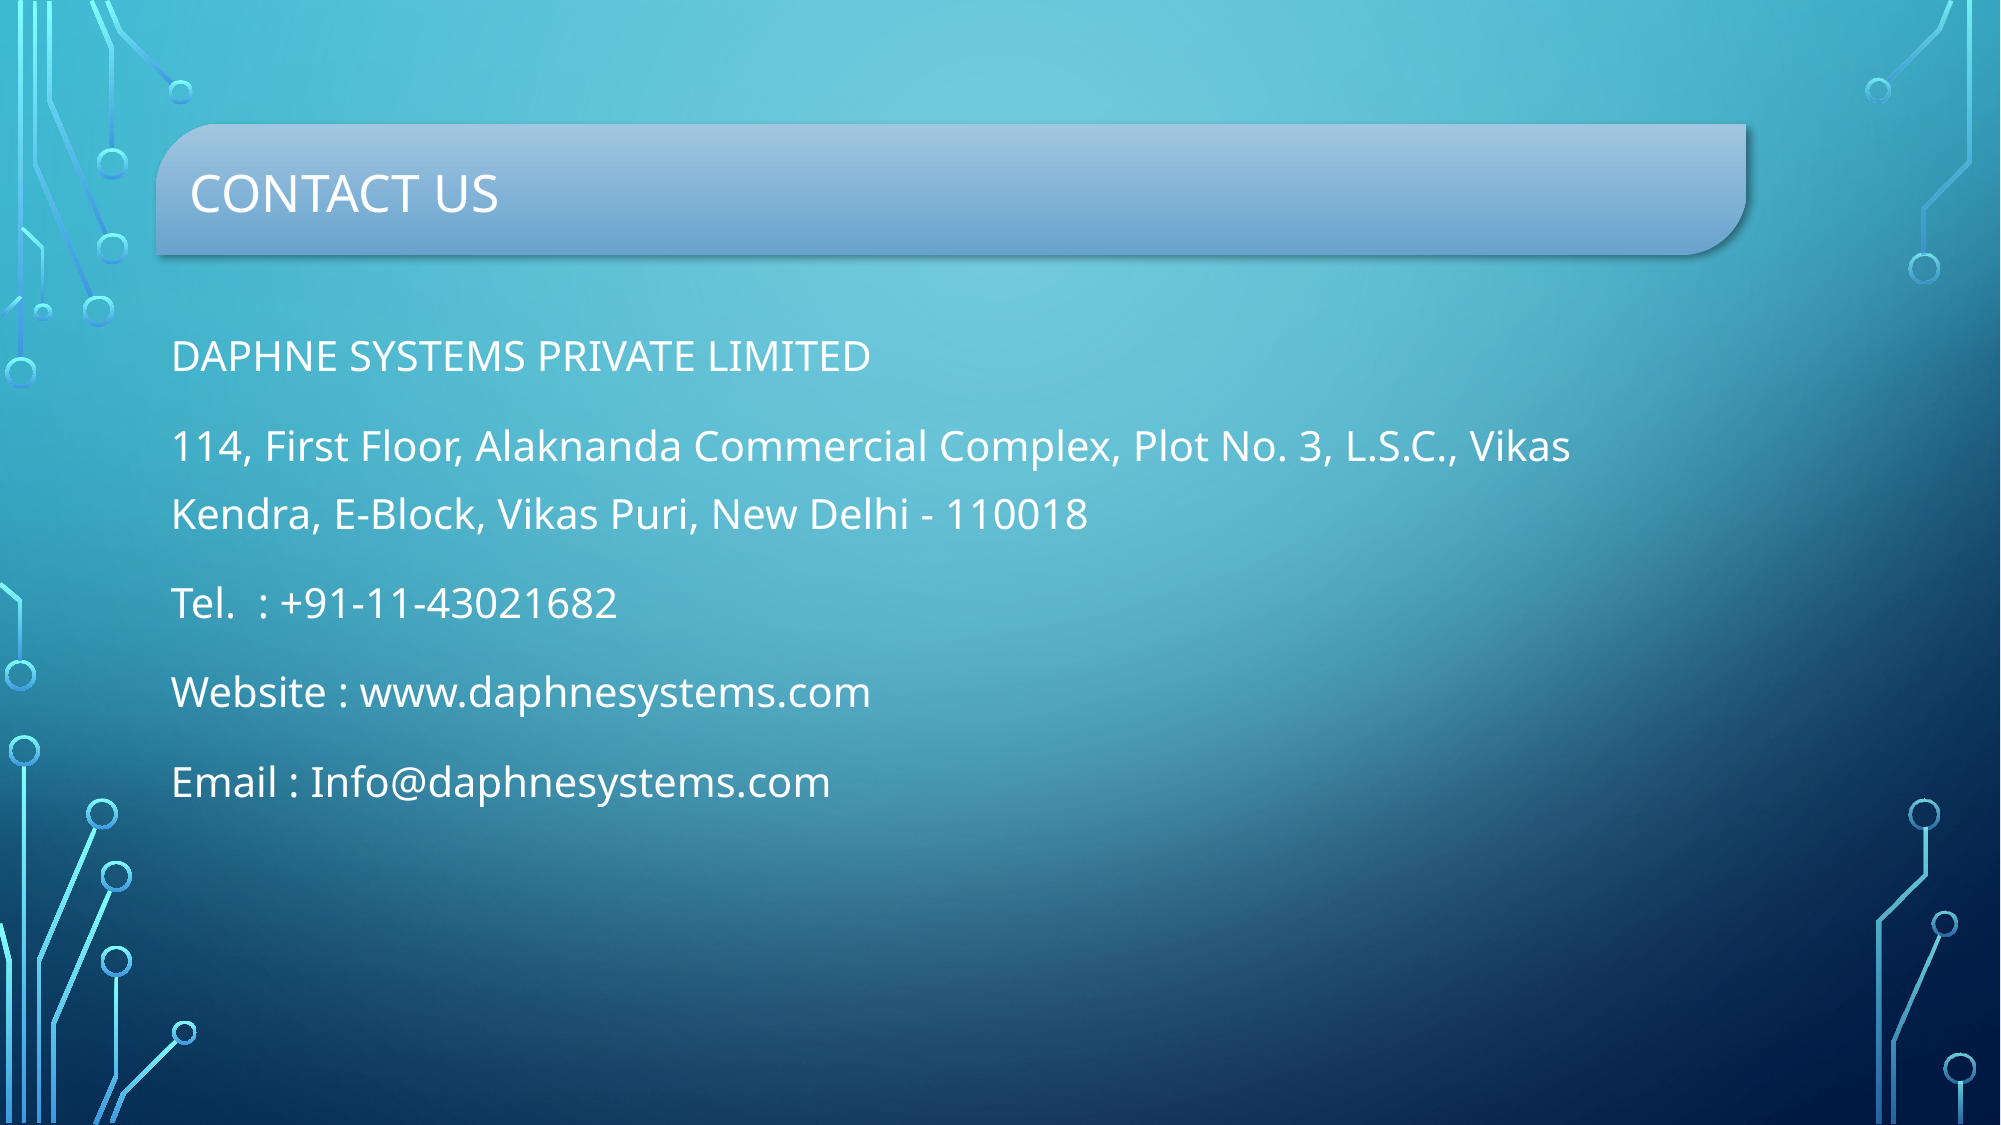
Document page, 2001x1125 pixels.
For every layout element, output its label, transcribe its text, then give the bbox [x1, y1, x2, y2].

text_box Contact Us [155, 123, 1747, 256]
text_box DAPHNE SYSTEMS PRIVATE LIMITED 114, First Floor, Alaknanda Commercial Complex, Plot No. 3, L.S.C., Vikas Kendra, E-Block, Vikas Puri, New Delhi - 110018 Tel. : +91-11-43021682 Website : www.daphnesystems.com Email : Info@daphnesystems.com [155, 284, 1733, 841]
